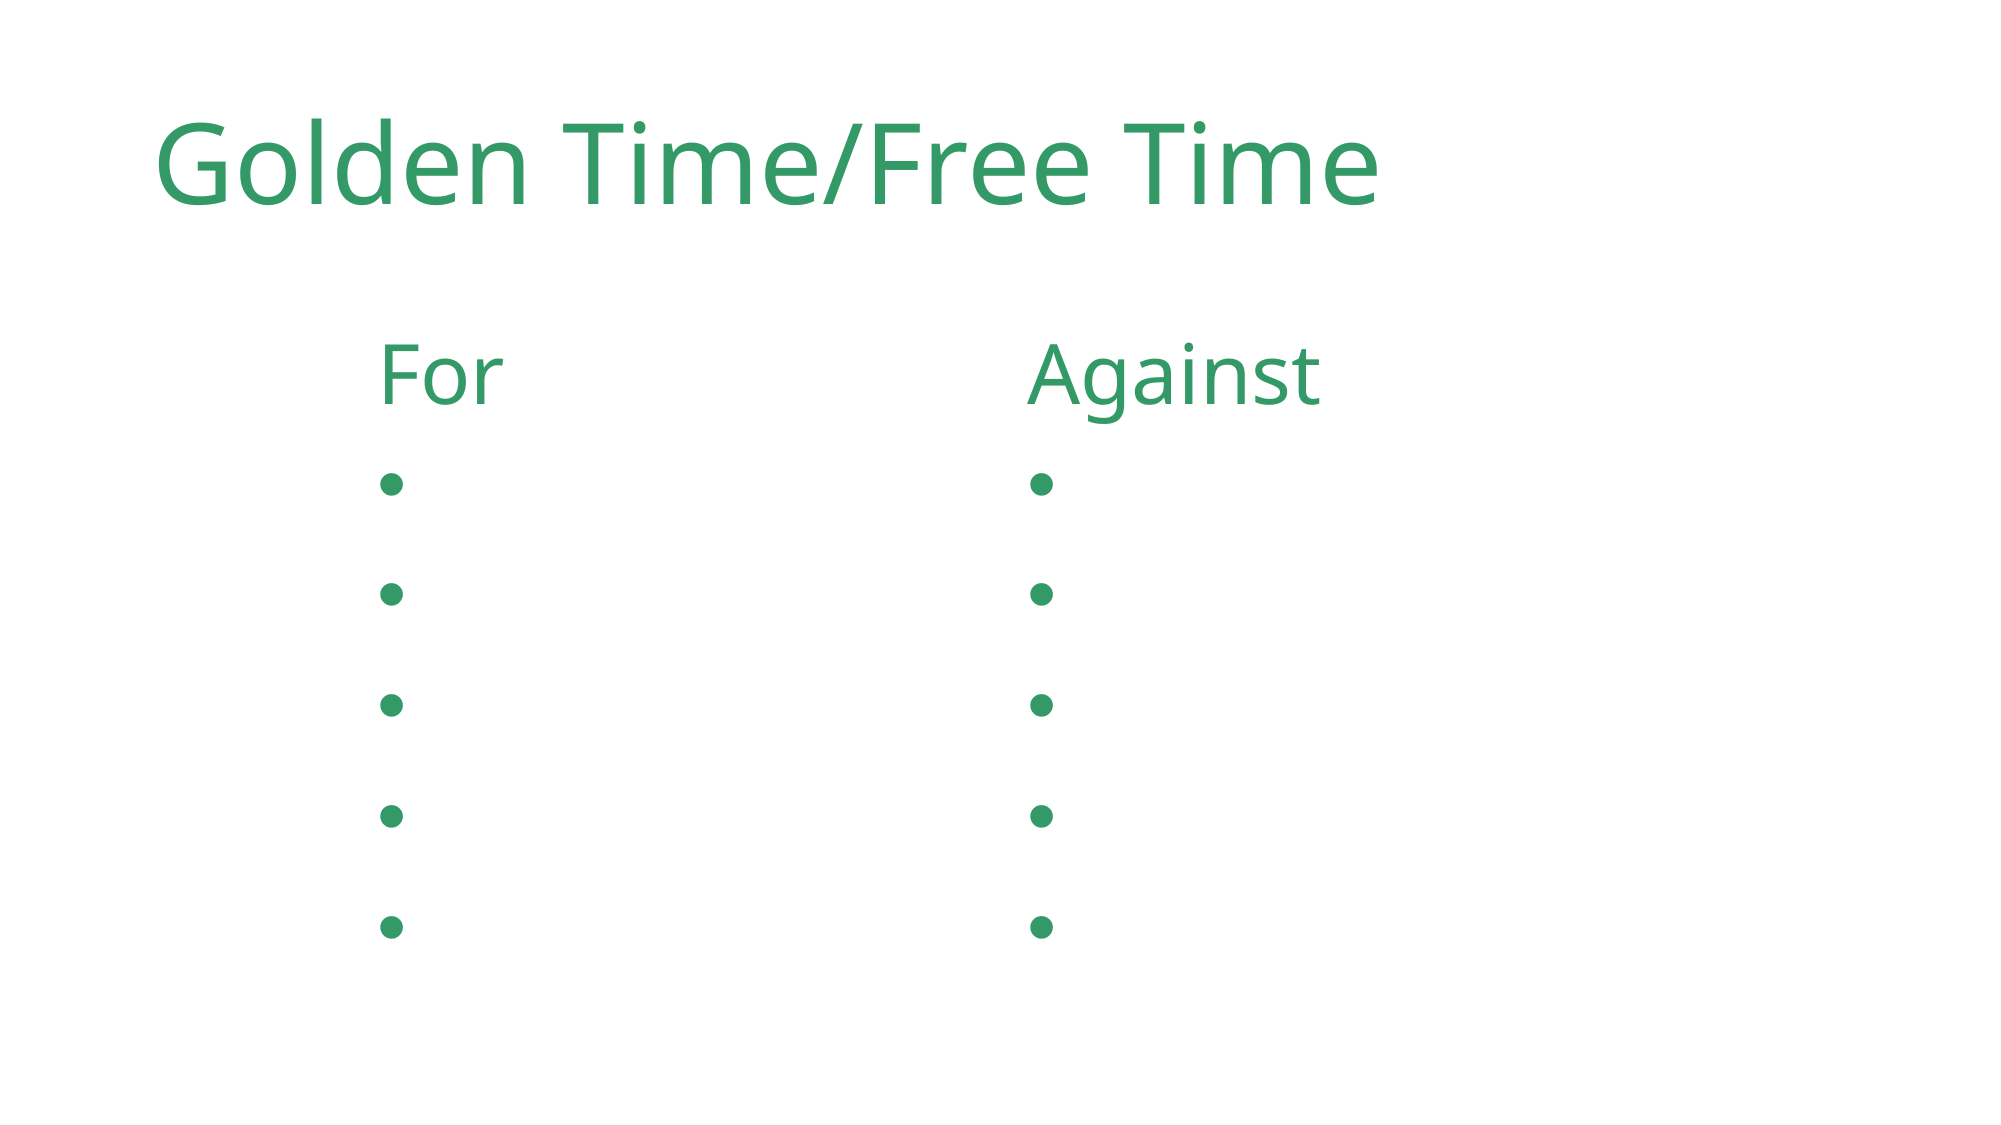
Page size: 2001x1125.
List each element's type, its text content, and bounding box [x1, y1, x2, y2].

title Golden Time/Free Time [137, 59, 1863, 278]
list Against [1012, 324, 1638, 1059]
list For [362, 324, 988, 1059]
